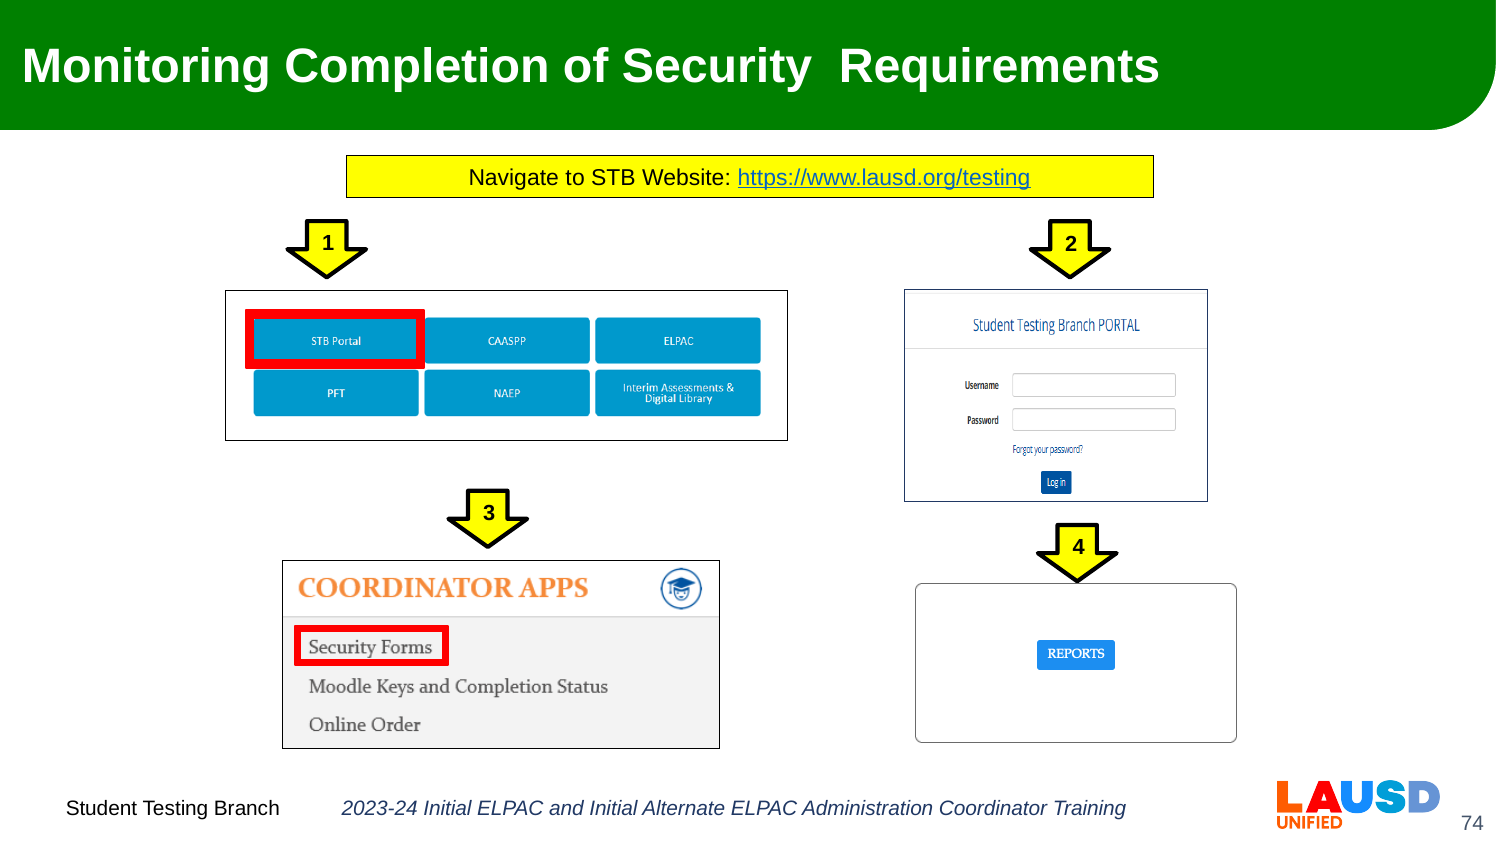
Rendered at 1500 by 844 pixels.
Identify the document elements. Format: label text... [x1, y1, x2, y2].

picture [281, 560, 721, 749]
title Monitoring Completion of Security Requirements [6, 0, 1351, 127]
text_box 2 [1028, 219, 1112, 280]
text_box 1 [285, 219, 369, 280]
picture [904, 289, 1208, 502]
picture [1277, 780, 1440, 829]
picture [224, 289, 788, 441]
picture [903, 563, 1253, 768]
text_box 3 [446, 488, 530, 549]
text_box Navigate to STB Website: https://www.lausd.org/testing [346, 155, 1154, 198]
text_box 4 [1035, 522, 1119, 561]
footer 2023-24 Initial ELPAC and Initial Alternate ELPAC Administration Coordinator Training [326, 787, 1258, 828]
